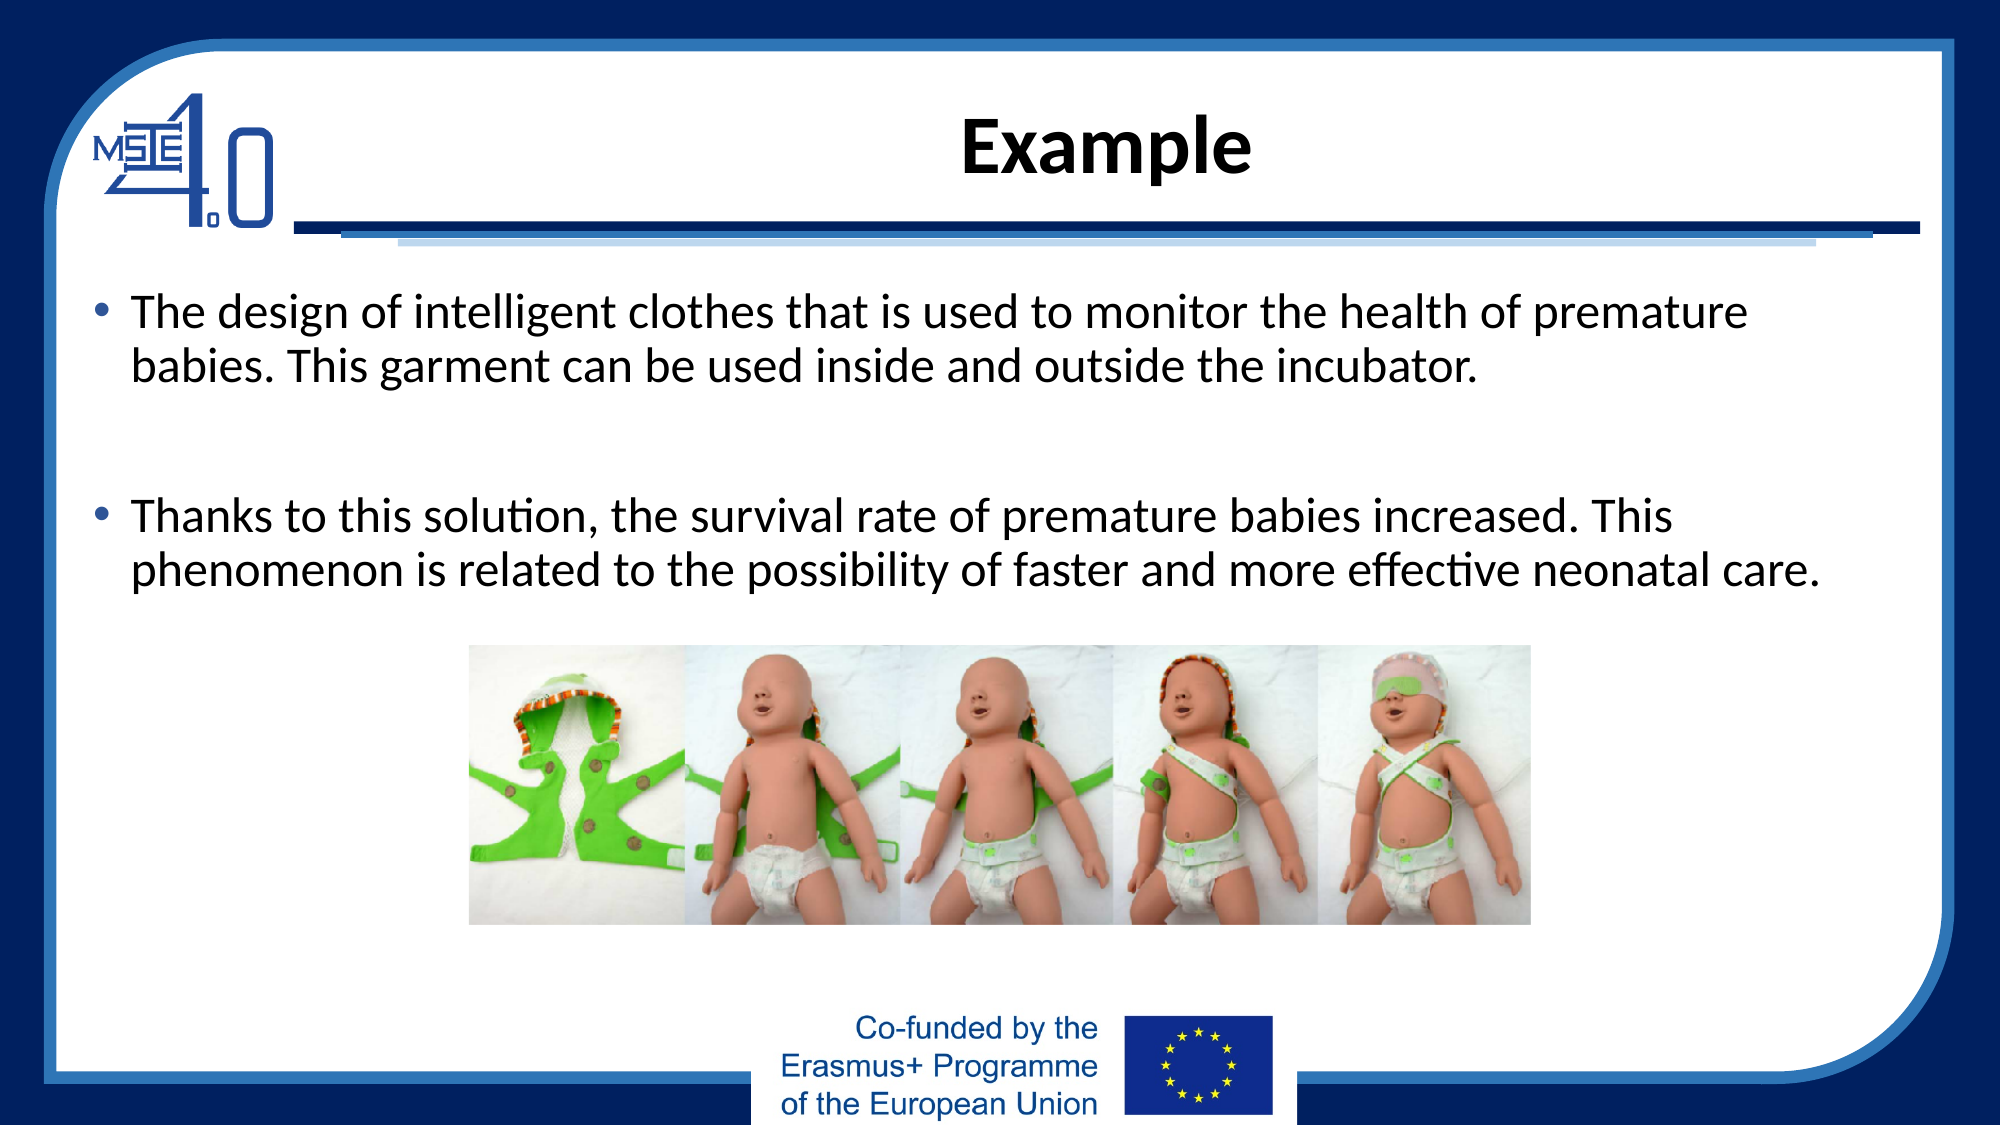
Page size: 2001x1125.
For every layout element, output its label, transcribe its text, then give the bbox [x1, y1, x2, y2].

picture [468, 644, 1532, 925]
list The design of intelligent clothes that is used to monitor the health of premature babies. This garment can be used inside and outside the incubator. Thanks to this solution, the survival rate of premature babies increased. This phenomenon is related to the possibility of faster and more effective neonatal care. [78, 277, 1921, 984]
picture [751, 1003, 1298, 1125]
title Example [294, 73, 1921, 220]
